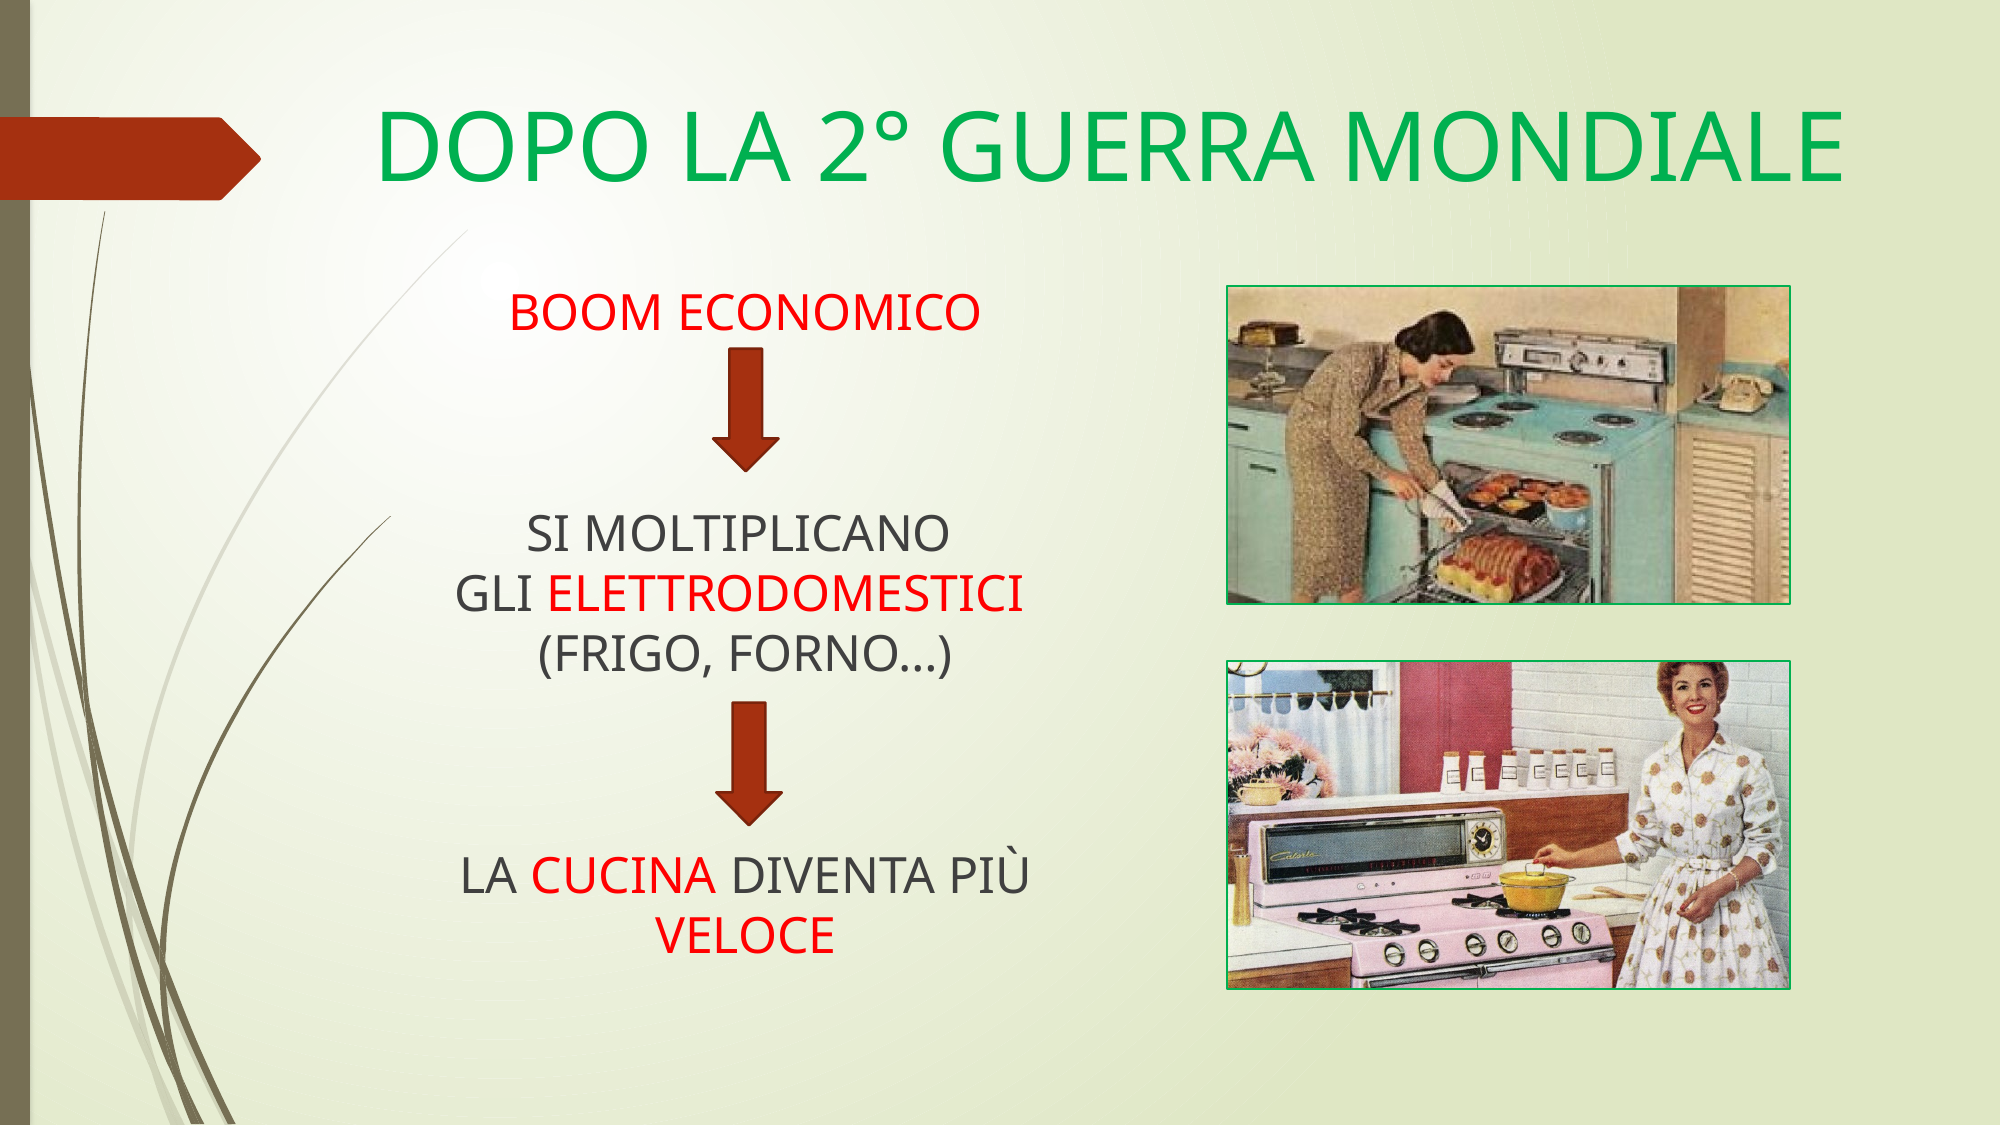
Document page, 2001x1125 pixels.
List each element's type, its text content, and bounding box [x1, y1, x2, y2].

list BOOM ECONOMICO SI MOLTIPLICANO GLI ELETTRODOMESTICI (FRIGO, FORNO…) LA CUCINA DIVENTA PIÙ VELOCE [349, 272, 1142, 1057]
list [1228, 286, 1789, 604]
text_box [711, 347, 780, 473]
text_box [715, 701, 783, 827]
picture [1228, 661, 1789, 989]
title DOPO LA 2° GUERRA MONDIALE [276, 77, 1944, 288]
